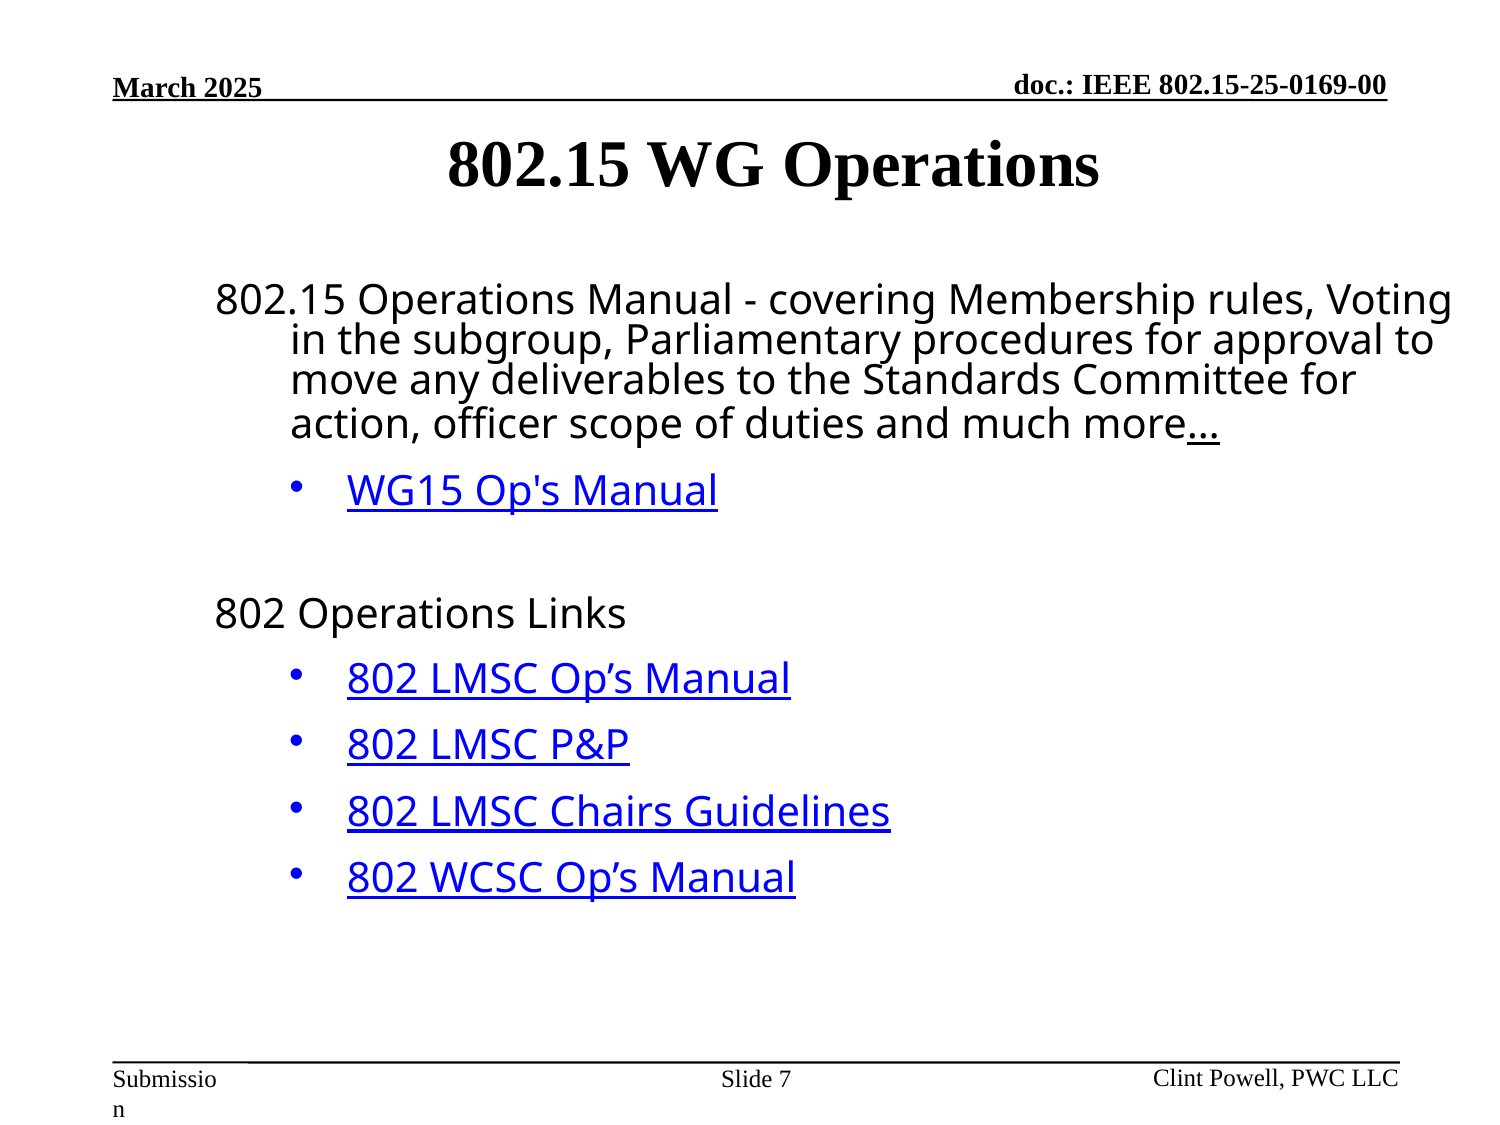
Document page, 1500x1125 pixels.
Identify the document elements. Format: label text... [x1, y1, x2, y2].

text_box 802.15 WG Operations [112, 97, 1438, 222]
text_box [1187, 73, 1218, 97]
text_box 802.15 Operations Manual - covering Membership rules, Voting in the subgroup, Parliamentary procedures for approval to move any deliverables to the Standards Committee for action, officer scope of duties and much more… WG15 Op's Manual 802 Operations Links 802 LMSC Op’s Manual 802 LMSC P&P 802 LMSC Chairs Guidelines 802 WCSC Op’s Manual [50, 274, 1500, 1028]
slide_number Slide 7 [712, 1062, 800, 1093]
